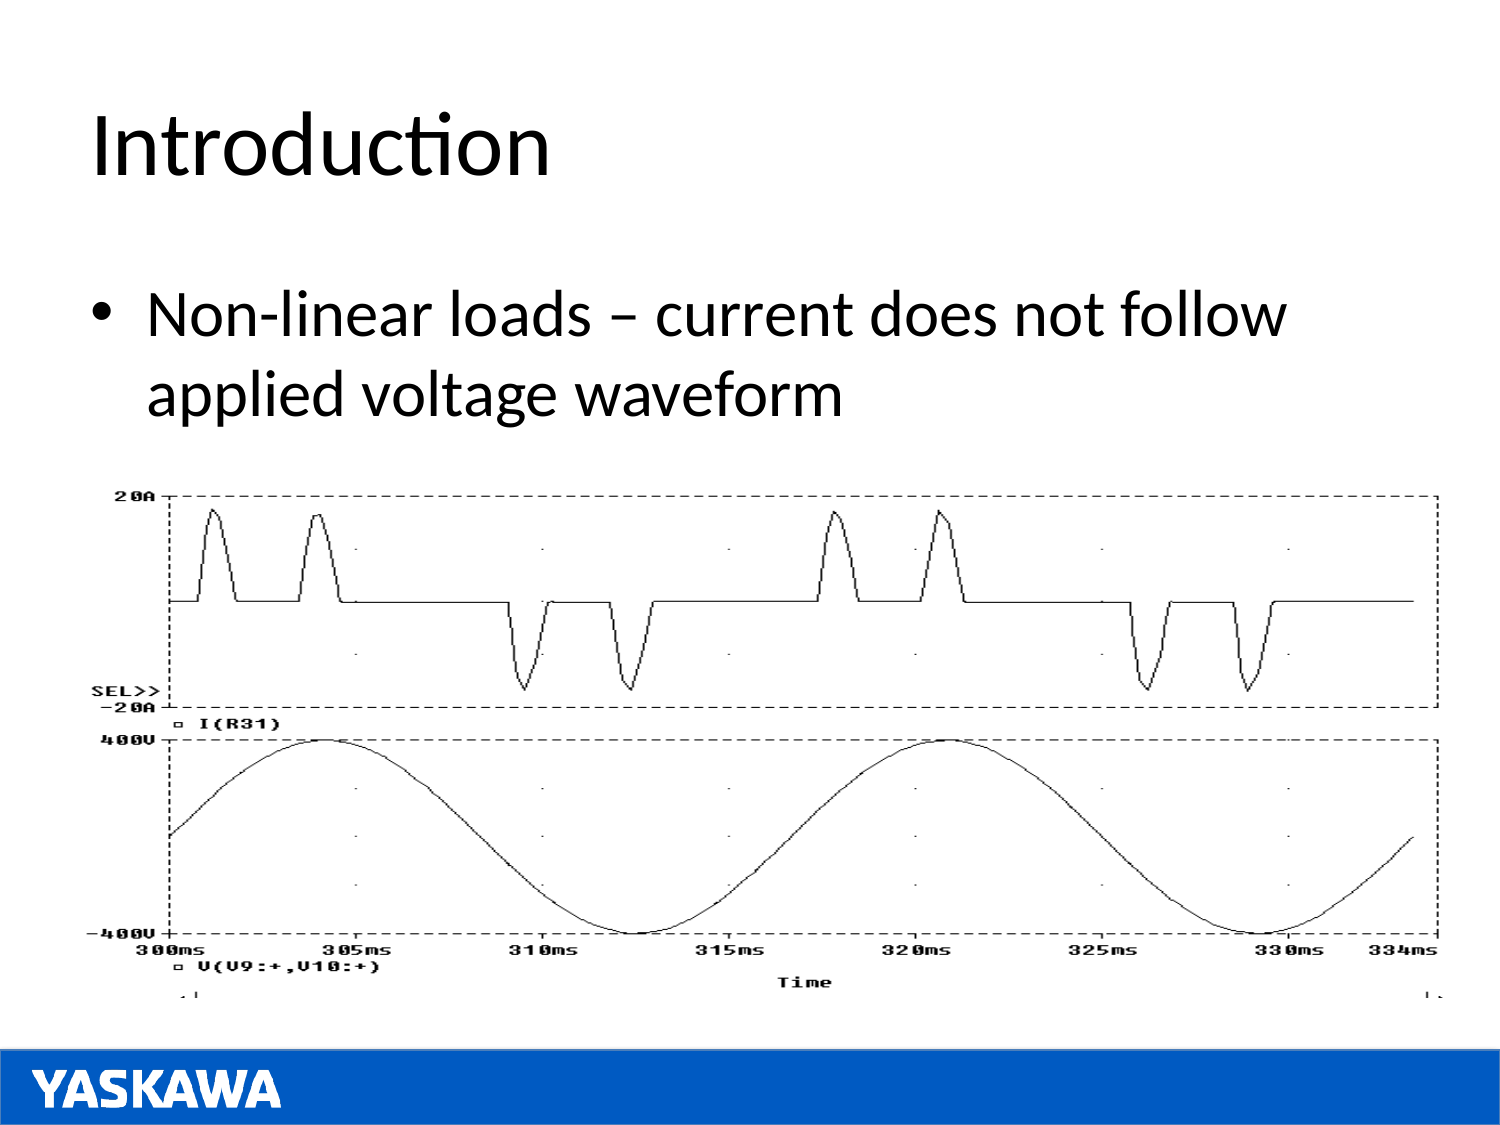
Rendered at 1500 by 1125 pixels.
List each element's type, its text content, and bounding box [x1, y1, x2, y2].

picture [41, 485, 1455, 998]
picture [24, 1062, 288, 1115]
title Introduction [75, 45, 1425, 233]
list Non-linear loads – current does not follow applied voltage waveform [75, 262, 1425, 484]
